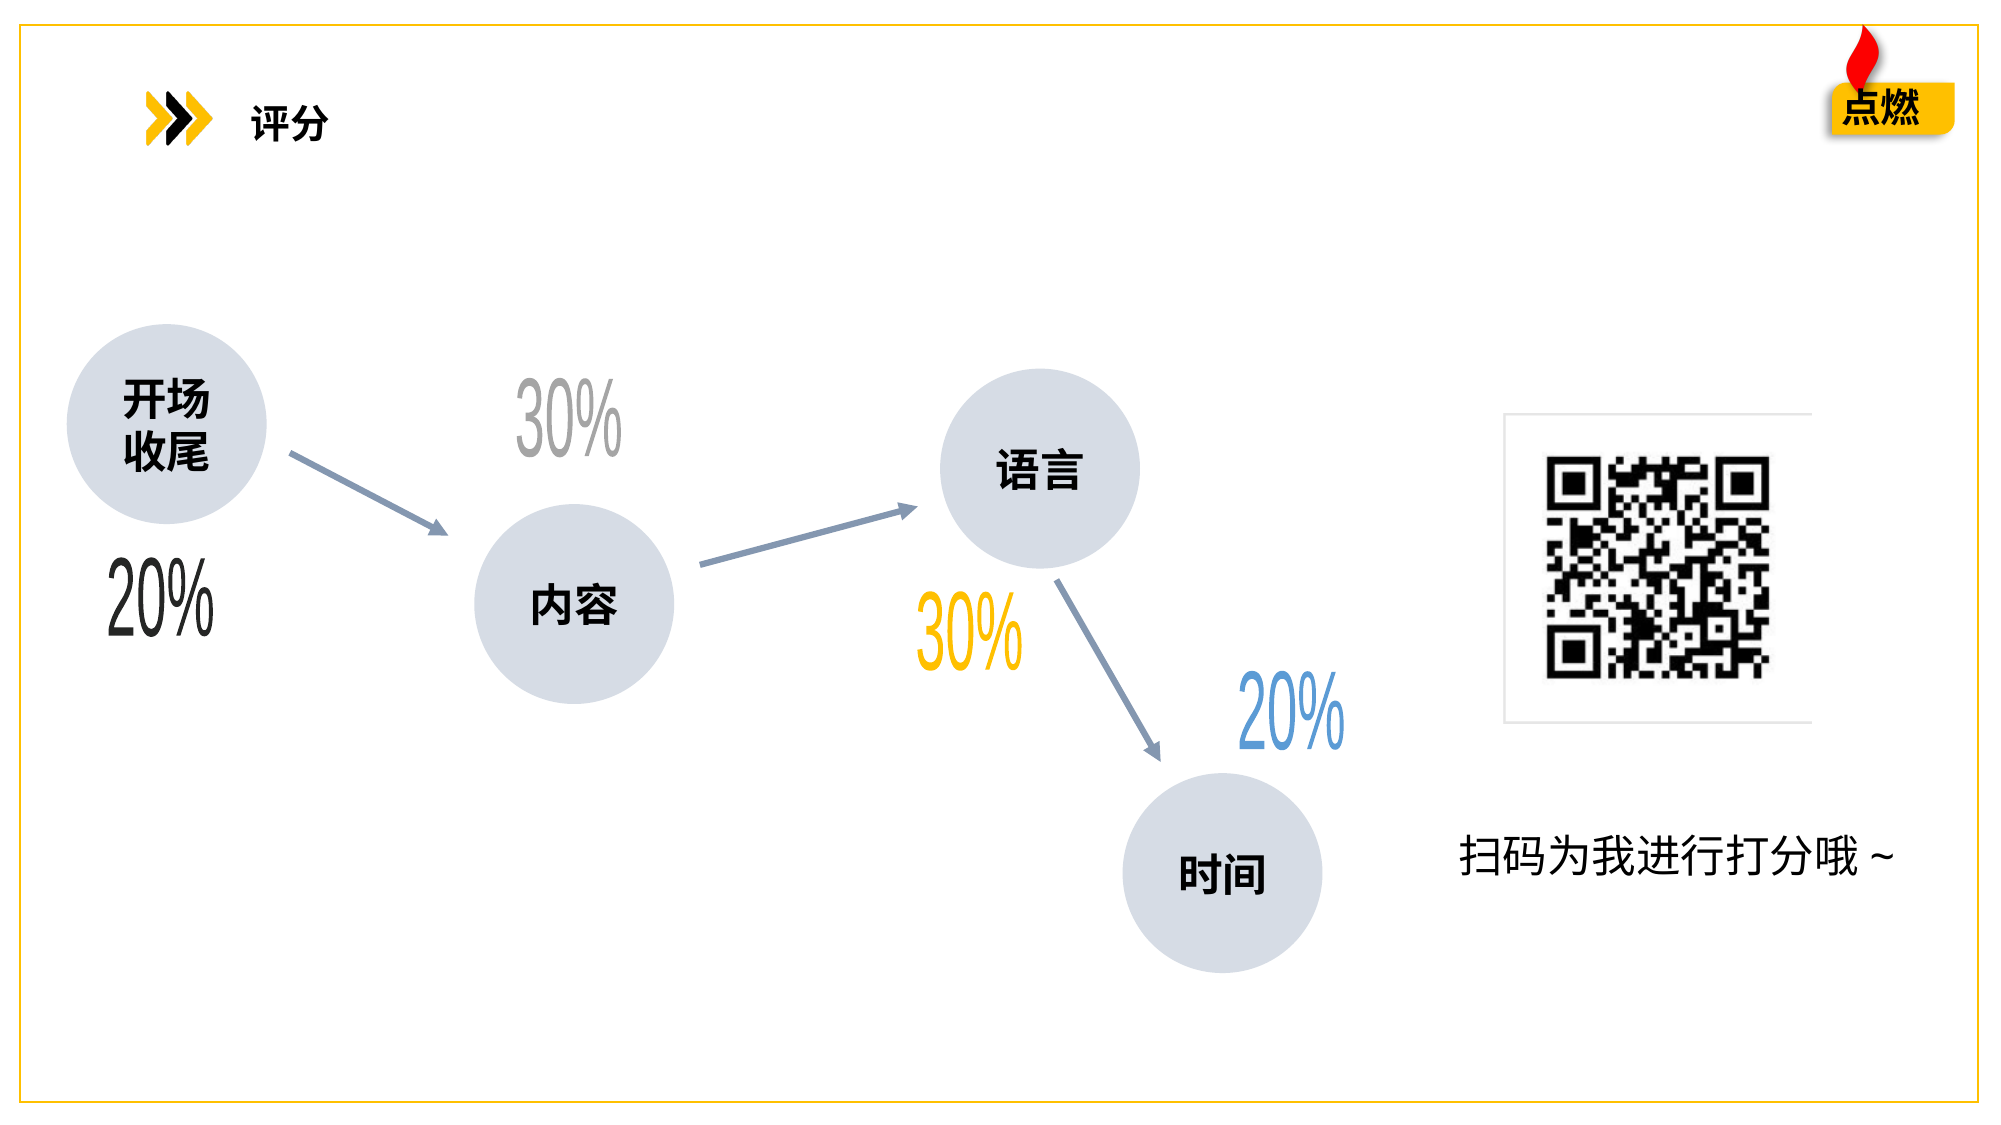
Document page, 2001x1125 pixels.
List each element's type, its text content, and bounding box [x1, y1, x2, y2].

text_box 时间 [1122, 773, 1323, 974]
text_box 评分 [236, 91, 345, 154]
text_box 语言 [940, 368, 1141, 569]
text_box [1056, 579, 1161, 762]
text_box 开场收尾 [66, 324, 267, 525]
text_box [146, 91, 214, 147]
text_box 扫码为我进行打分哦~ [1443, 821, 1910, 890]
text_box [289, 452, 449, 536]
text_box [1826, 24, 1955, 139]
text_box 内容 [474, 504, 675, 704]
text_box [19, 24, 1979, 1103]
picture [1502, 413, 1812, 724]
